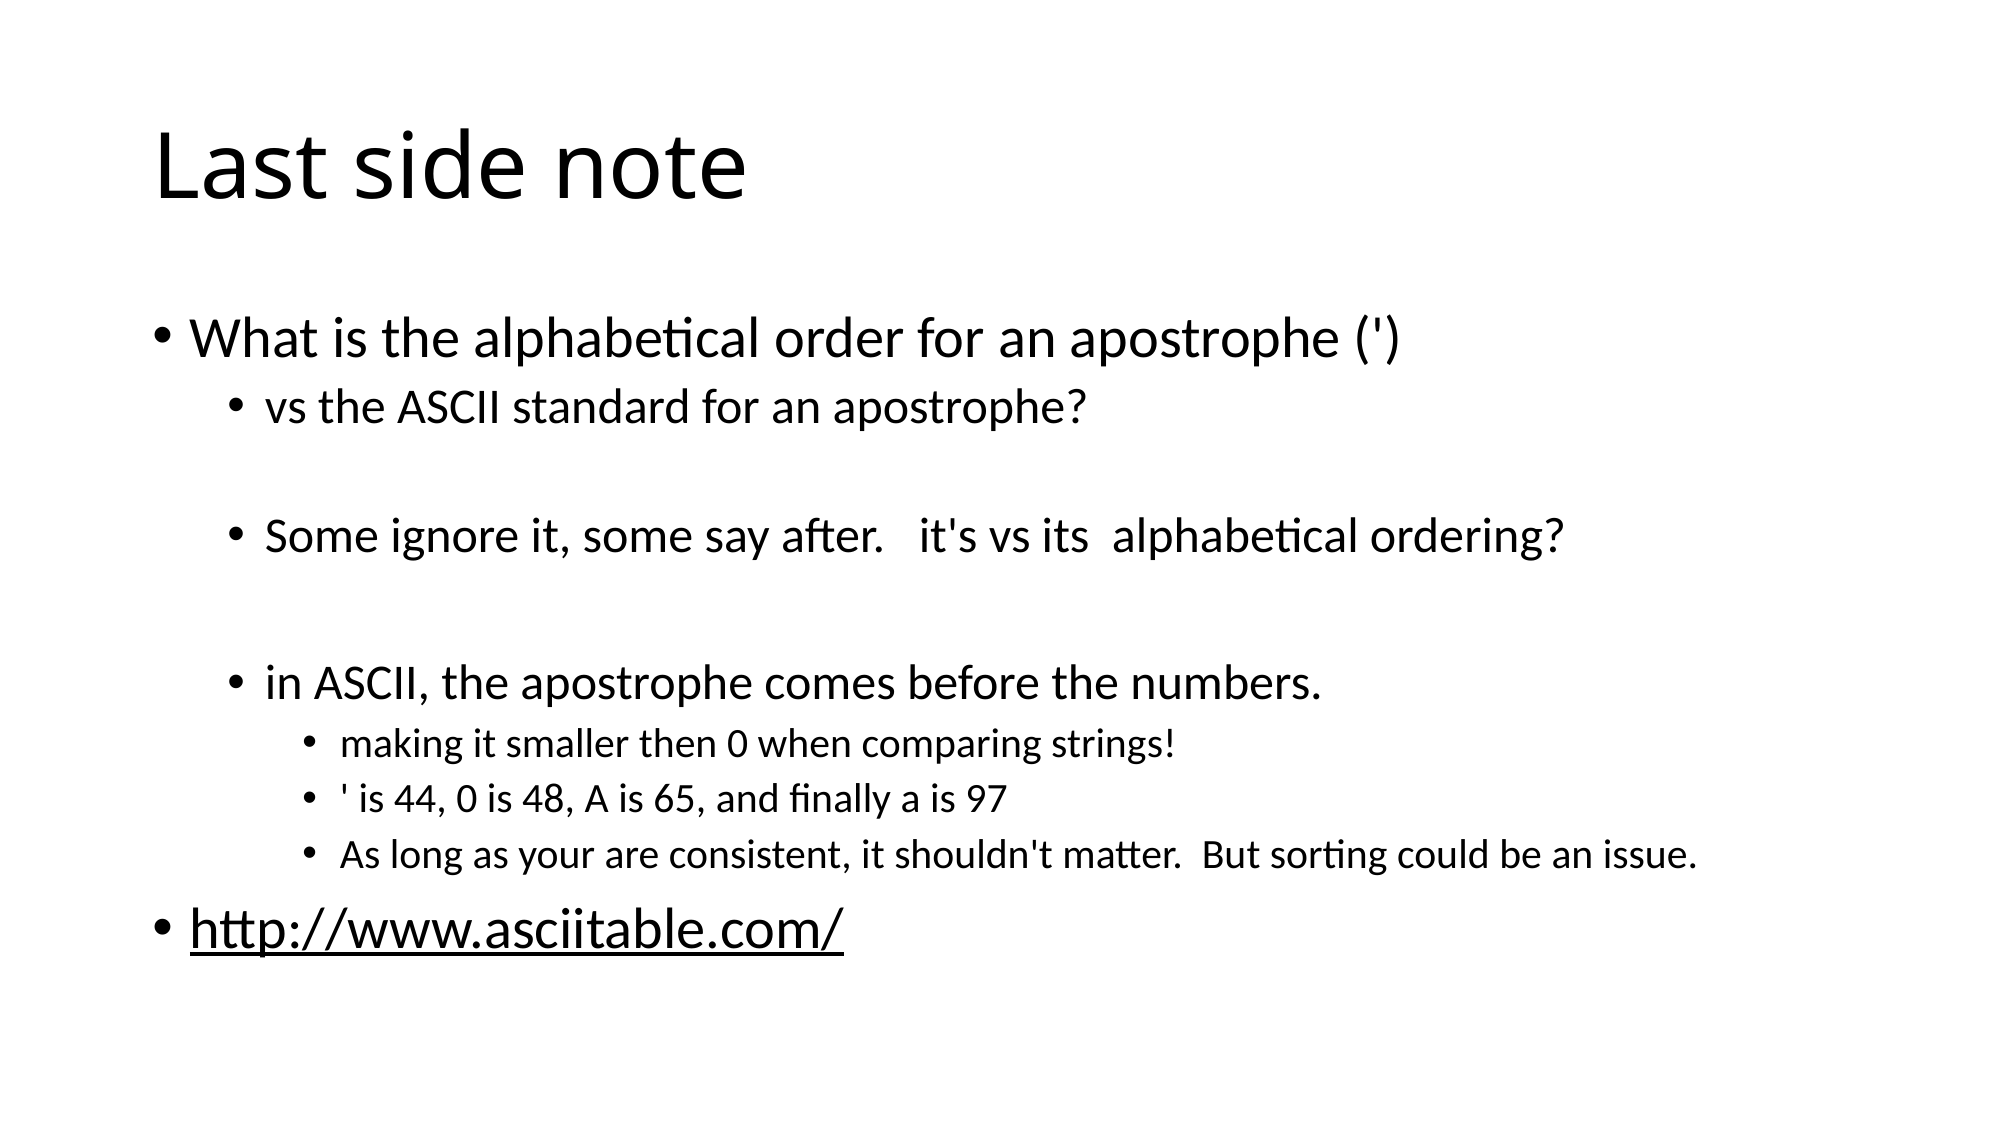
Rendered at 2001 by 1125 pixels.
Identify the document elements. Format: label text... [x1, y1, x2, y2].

title Last side note [137, 59, 1863, 278]
list What is the alphabetical order for an apostrophe (') vs the ASCII standard for an apostrophe? Some ignore it, some say after. it's vs its alphabetical ordering? in ASCII, the apostrophe comes before the numbers. making it smaller then 0 when comparing strings! ' is 44, 0 is 48, A is 65, and finally a is 97 As long as your are consistent, it shouldn't matter. But sorting could be an issue. http://www.asciitable.com/ [137, 299, 1863, 1014]
